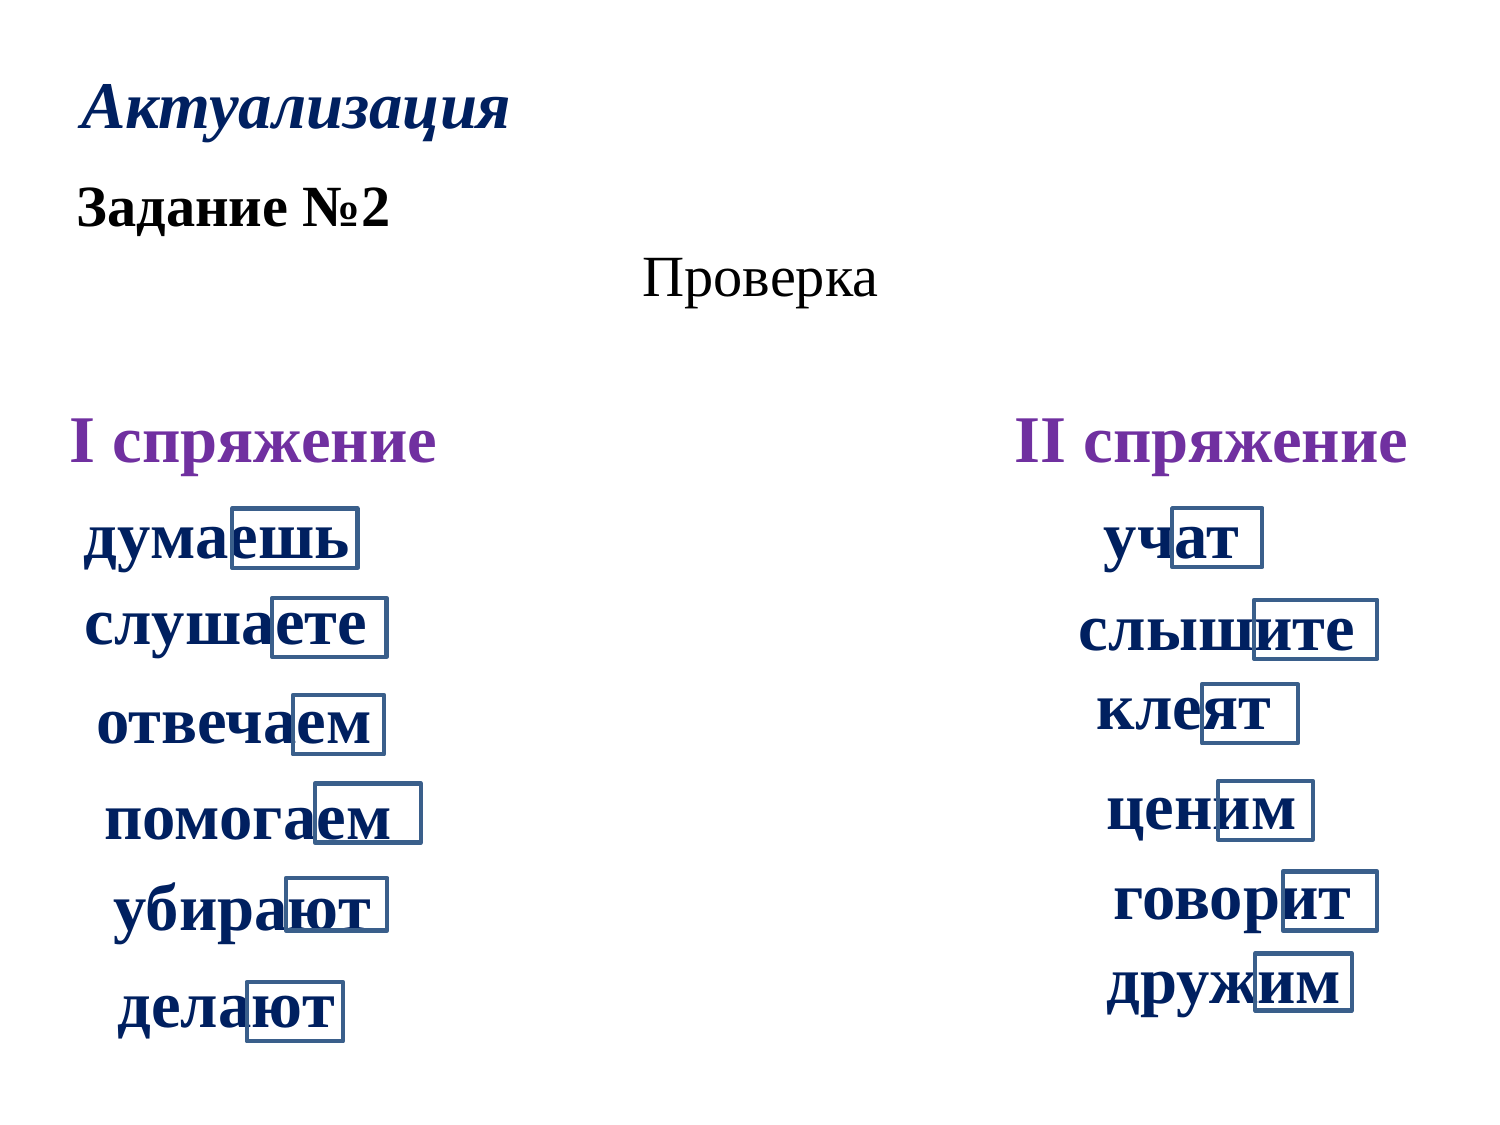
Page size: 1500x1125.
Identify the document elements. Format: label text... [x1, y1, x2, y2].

text_box [230, 506, 360, 570]
text_box [1281, 869, 1379, 933]
text_box [284, 876, 389, 933]
text_box [291, 693, 386, 756]
text_box отвечаем [81, 669, 388, 764]
text_box II спряжение [1000, 388, 1424, 484]
text_box думаешь [69, 484, 365, 580]
text_box [1170, 506, 1264, 569]
text_box [313, 781, 423, 845]
text_box [1200, 682, 1300, 745]
text_box ценим [1091, 755, 1313, 851]
text_box слышите [1064, 575, 1371, 671]
text_box клеят [1082, 655, 1287, 751]
text_box [245, 980, 345, 1043]
text_box Задание №2 Проверка [62, 160, 1400, 316]
text_box помогаем [89, 765, 408, 860]
text_box Актуализация [66, 54, 527, 150]
text_box [270, 596, 389, 659]
text_box [1252, 598, 1379, 661]
text_box слушаете [70, 570, 383, 665]
text_box [1216, 779, 1315, 842]
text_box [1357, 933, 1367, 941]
text_box говорит [1099, 845, 1367, 930]
text_box учат [1088, 484, 1255, 575]
text_box делают [102, 953, 350, 1048]
text_box I спряжение [55, 388, 453, 484]
text_box дружим [1091, 930, 1357, 1025]
text_box убирают [98, 860, 386, 951]
text_box [1253, 951, 1354, 1013]
